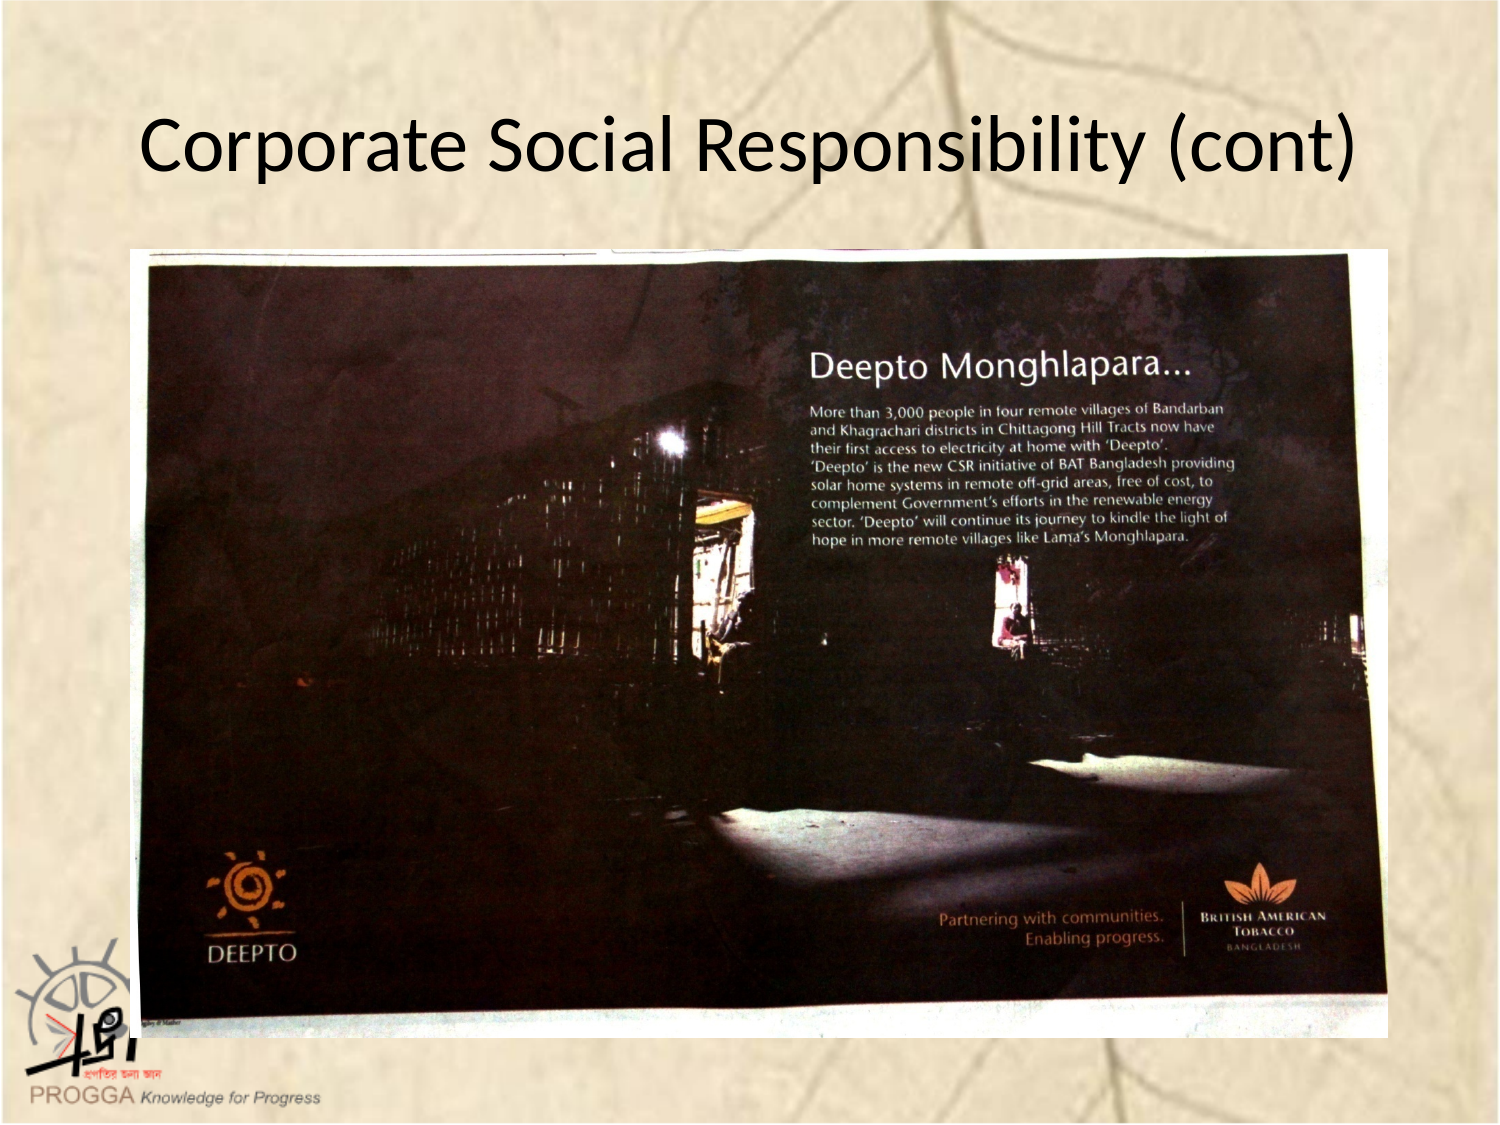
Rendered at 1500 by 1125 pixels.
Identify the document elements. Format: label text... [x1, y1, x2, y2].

picture [0, 0, 1500, 1125]
title Corporate Social Responsibility (cont) [75, 45, 1425, 233]
